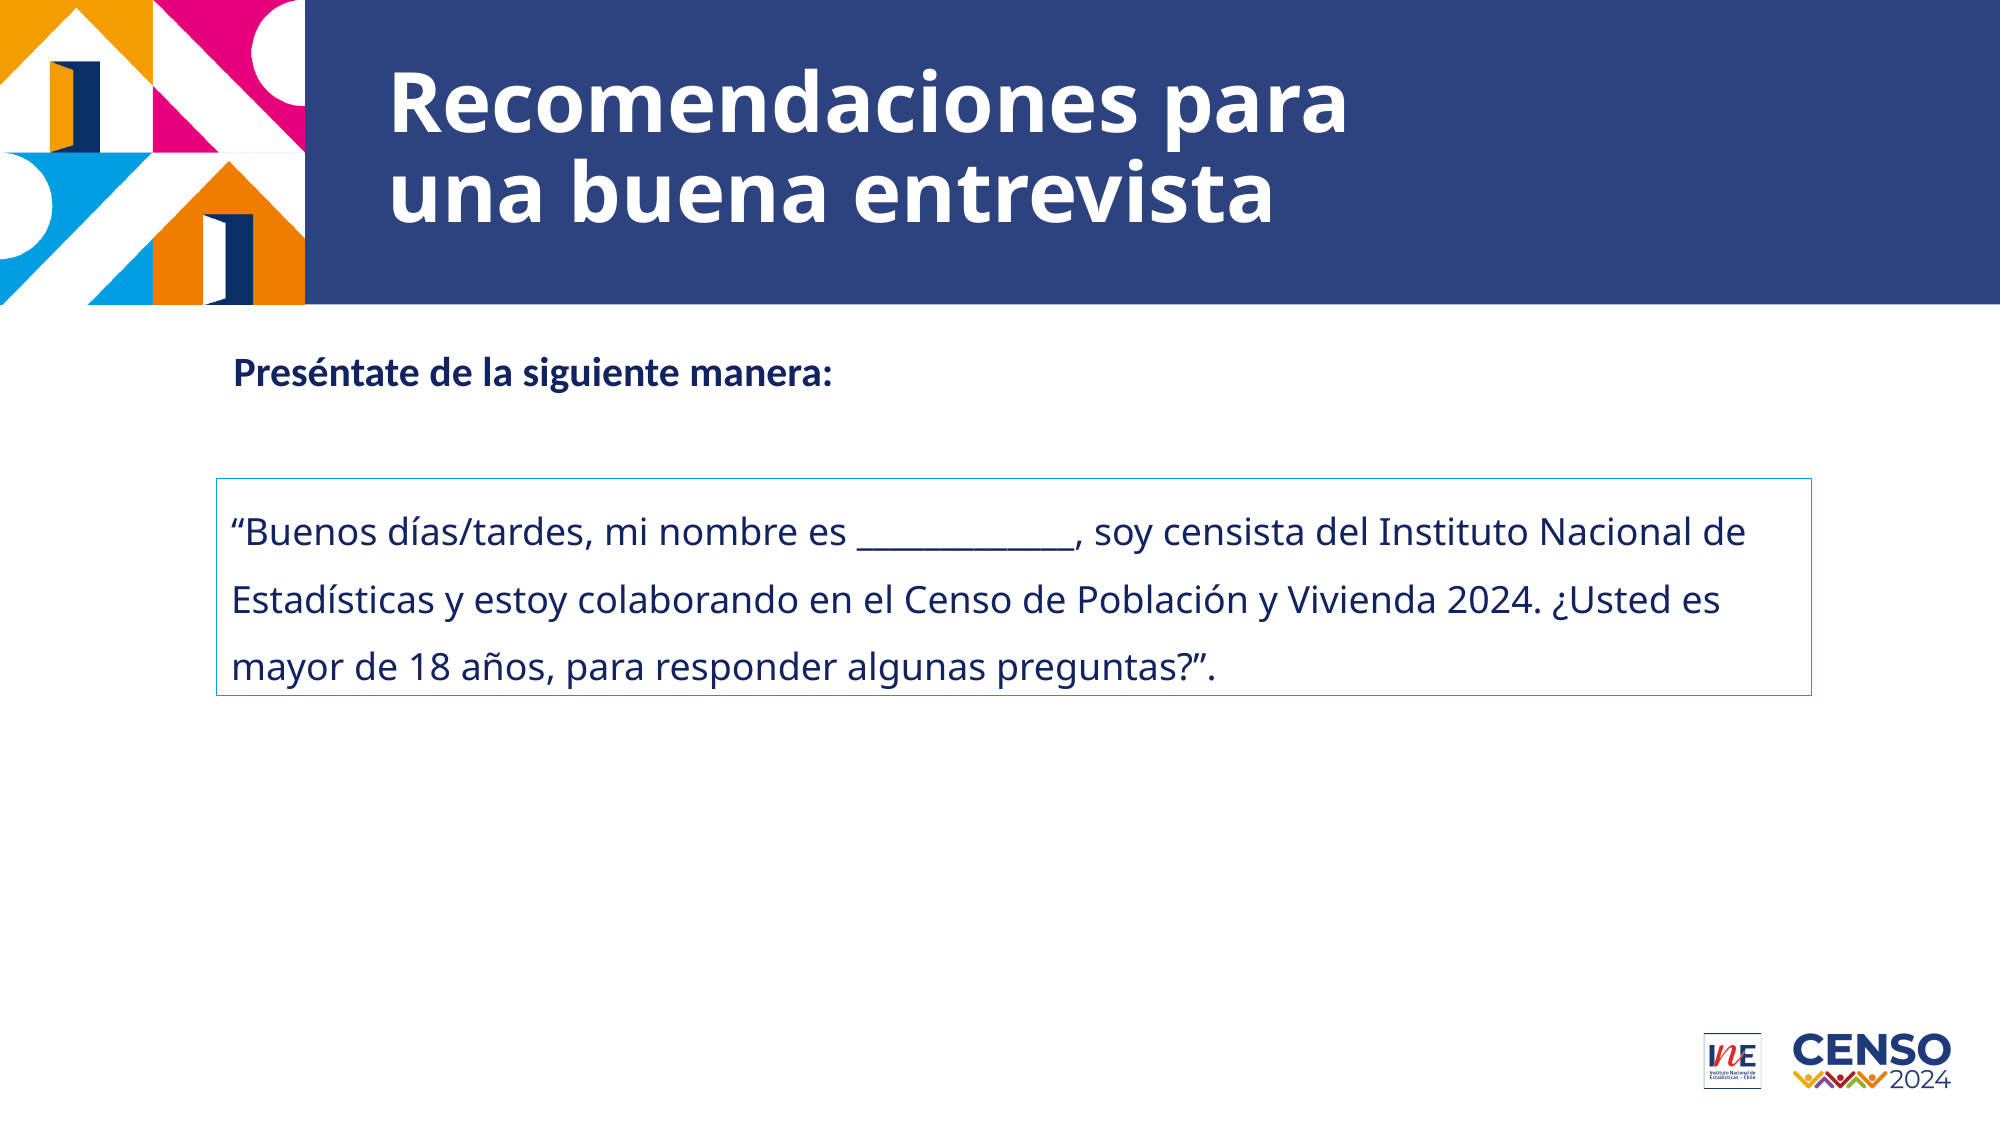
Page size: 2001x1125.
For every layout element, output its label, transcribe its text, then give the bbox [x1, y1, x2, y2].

text_box Preséntate de la siguiente manera: [218, 336, 849, 402]
picture [0, 0, 305, 305]
title Recomendaciones para una buena entrevista [387, 81, 1752, 220]
text_box “Buenos días/tardes, mi nombre es _____________, soy censista del Instituto Nacional de Estadísticas y estoy colaborando en el Censo de Población y Vivienda 2024. ¿Usted es mayor de 18 años, para responder algunas preguntas?”. [216, 478, 1812, 696]
picture [1784, 1024, 1956, 1094]
